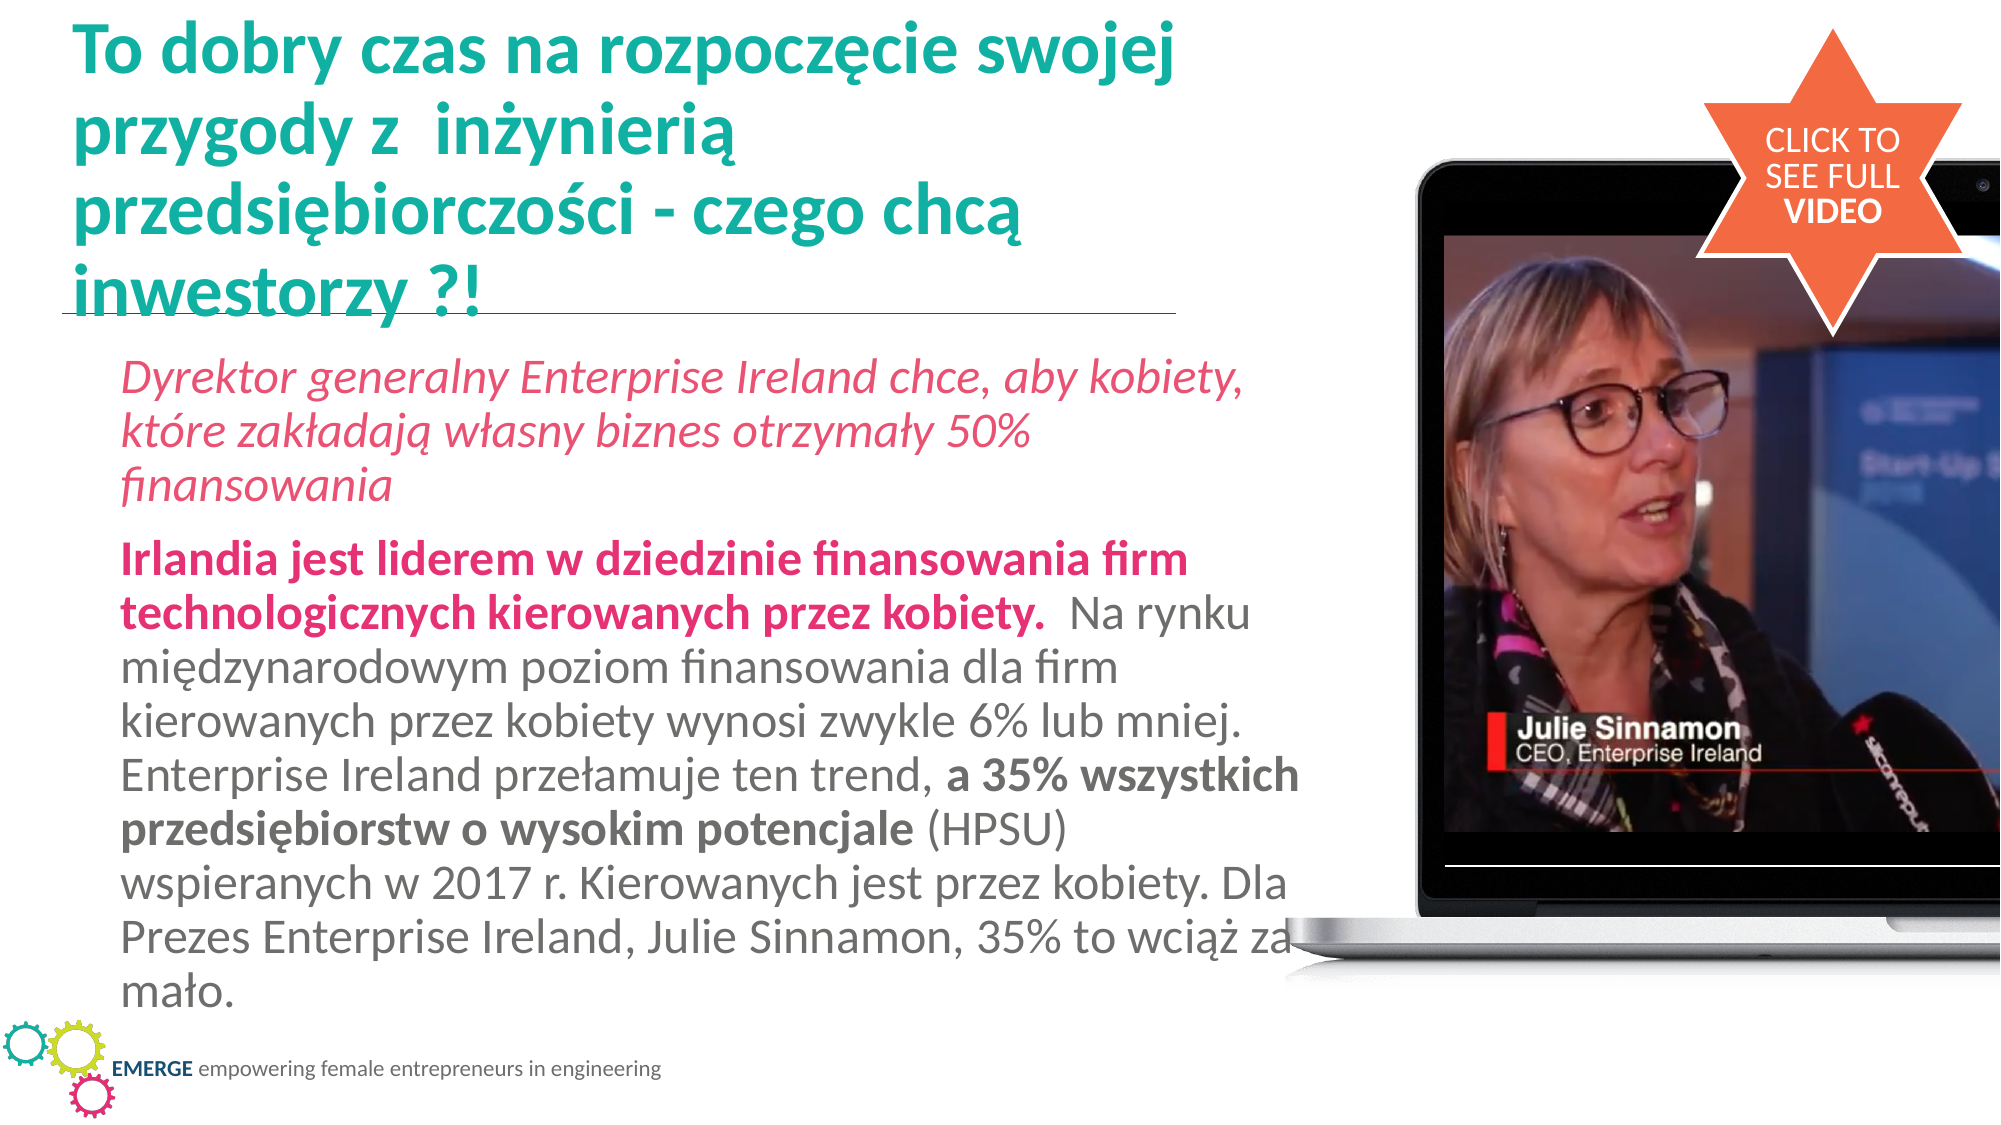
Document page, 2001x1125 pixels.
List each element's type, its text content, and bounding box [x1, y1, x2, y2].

picture [0, 992, 134, 1125]
picture [1218, 121, 2000, 1043]
text_box CLICK TO SEE FULL VIDEO [1697, 21, 1969, 200]
list To dobry czas na rozpoczęcie swojej przygody z inżynierią przedsiębiorczości - czego chcą inwestorzy ?! [57, 0, 1219, 116]
list Dyrektor generalny Enterprise Ireland chce, aby kobiety, które zakładają własny biznes otrzymały 50% finansowania Irlandia jest liderem w dziedzinie finansowania firm technologicznych kierowanych przez kobiety. Na rynku międzynarodowym poziom finansowania dla firm kierowanych przez kobiety wynosi zwykle 6% lub mniej. Enterprise Ireland przełamuje ten trend, a 35% wszystkich przedsiębiorstw o ​​wysokim potencjale (HPSU) wspieranych w 2017 r. Kierowanych jest przez kobiety. Dla Prezes Enterprise Ireland, Julie Sinnamon, 35% to wciąż za mało. [105, 342, 1321, 940]
